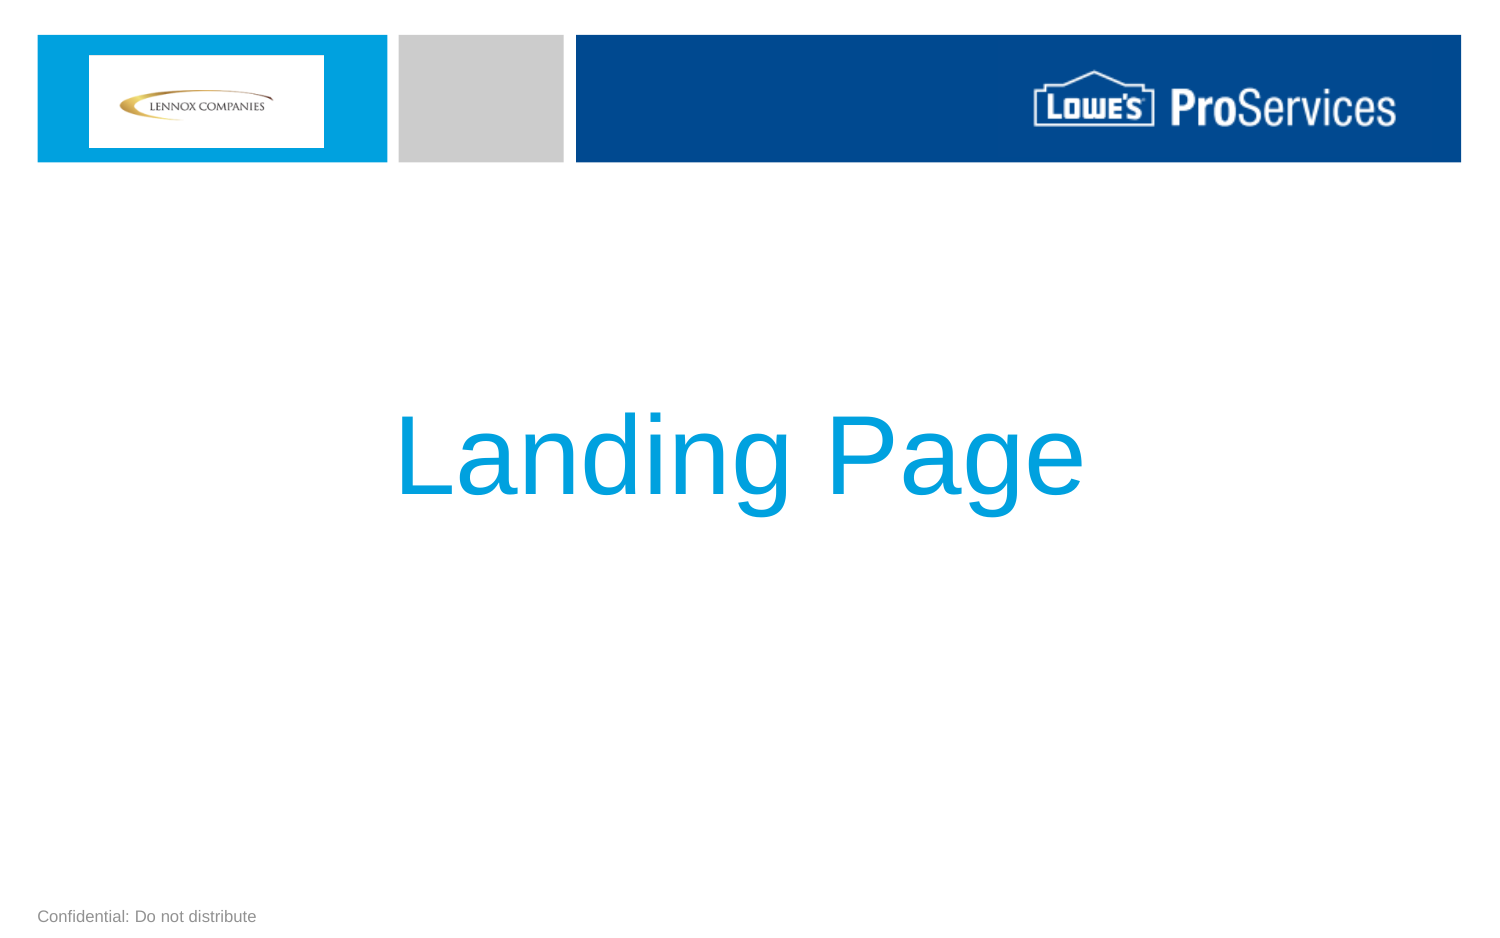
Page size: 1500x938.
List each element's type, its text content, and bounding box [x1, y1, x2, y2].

footer Confidential: Do not distribute [22, 897, 498, 934]
picture [90, 56, 323, 147]
title Landing Page [65, 407, 1416, 492]
picture [998, 40, 1432, 157]
